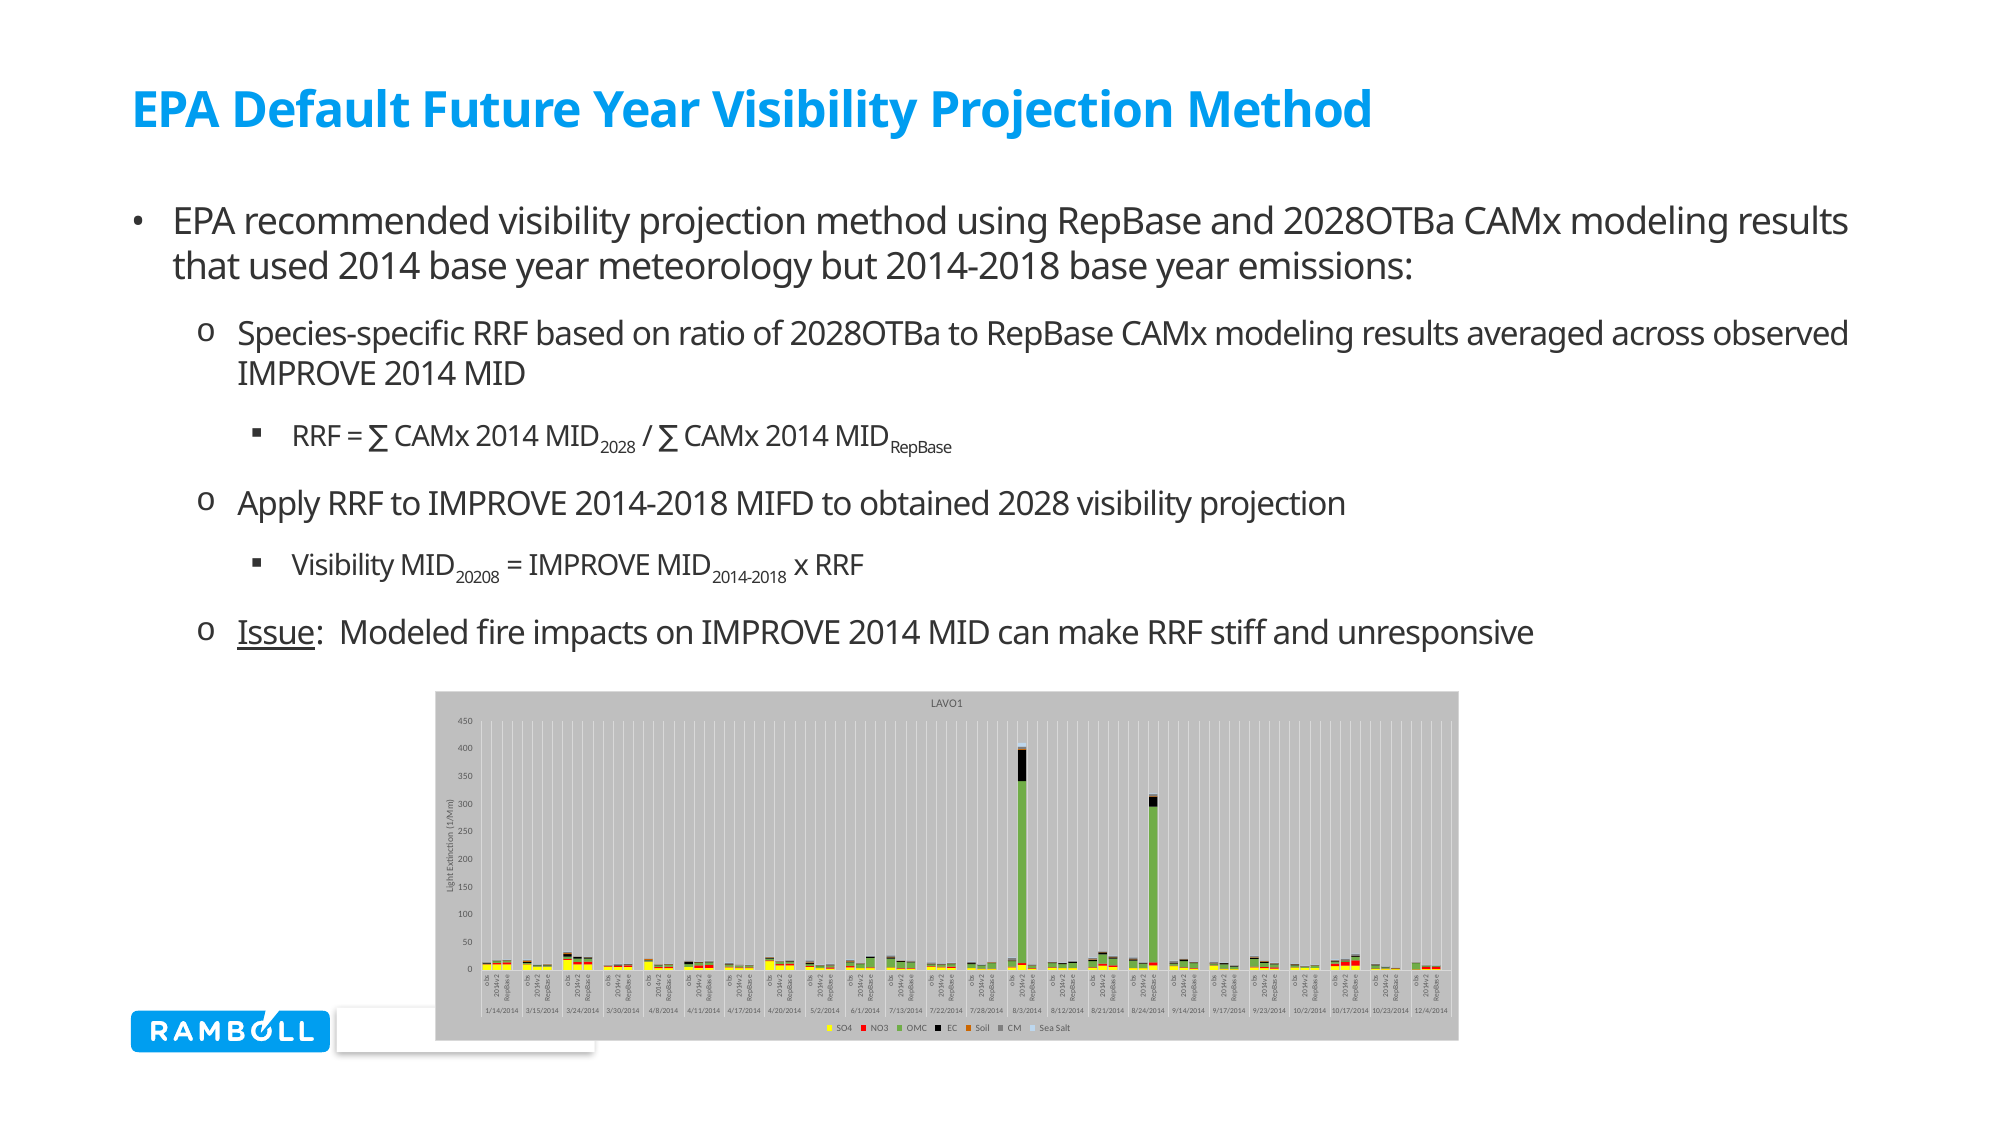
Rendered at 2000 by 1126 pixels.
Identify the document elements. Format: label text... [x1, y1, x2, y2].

title EPA Default Future Year Visibility Projection Method [130, 74, 1869, 196]
list EPA recommended visibility projection method using RepBase and 2028OTBa CAMx modeling results that used 2014 base year meteorology but 2014-2018 base year emissions: Species-specific RRF based on ratio of 2028OTBa to RepBase CAMx modeling results averaged across observed IMPROVE 2014 MID RRF = ∑ CAMx 2014 MID2028 / ∑ CAMx 2014 MIDRepBase Apply RRF to IMPROVE 2014-2018 MIFD to obtained 2028 visibility projection Visibility MID20208 = IMPROVE MID2014-2018 x RRF Issue: Modeled fire impacts on IMPROVE 2014 MID can make RRF stiff and unresponsive [130, 196, 1869, 937]
picture [434, 691, 1459, 1041]
